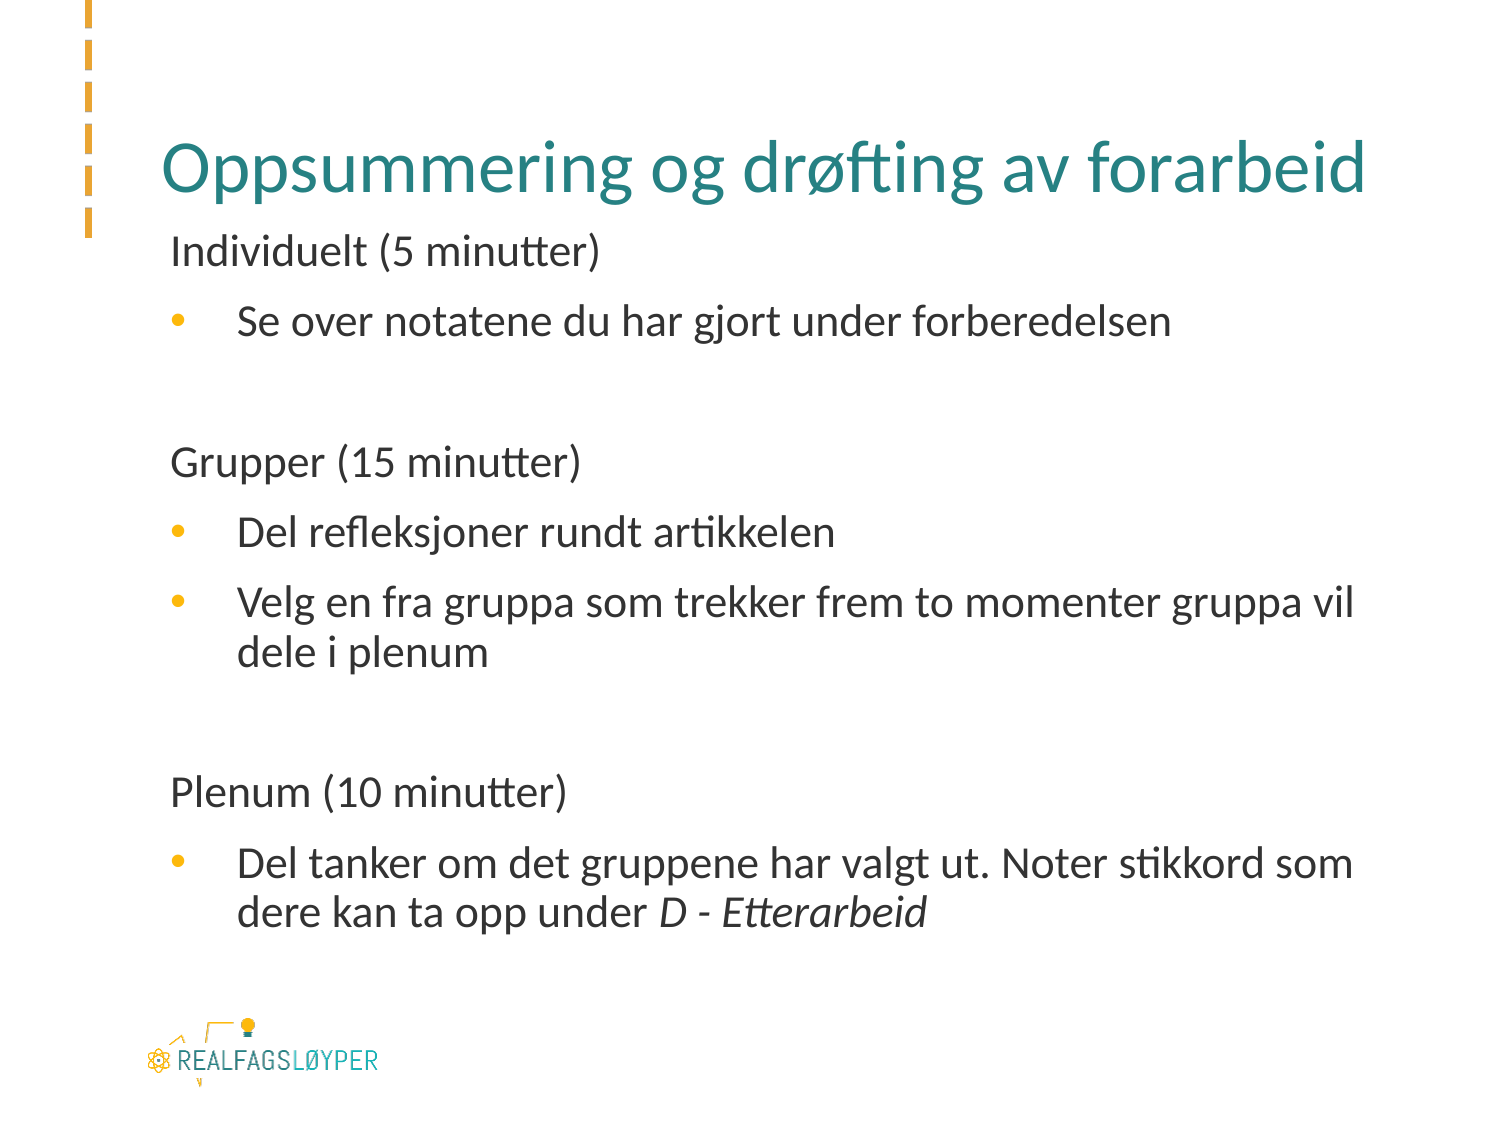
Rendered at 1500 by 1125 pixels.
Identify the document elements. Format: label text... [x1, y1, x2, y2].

picture [85, 0, 92, 238]
title Oppsummering og drøfting av forarbeid [146, 59, 1391, 219]
list Individuelt (5 minutter) Se over notatene du har gjort under forberedelsen Grupper (15 minutter) Del refleksjoner rundt artikkelen Velg en fra gruppa som trekker frem to momenter gruppa vil dele i plenum Plenum (10 minutter) Del tanker om det gruppene har valgt ut. Noter stikkord som dere kan ta opp under D - Etterarbeid [146, 219, 1391, 959]
picture [146, 1018, 380, 1089]
